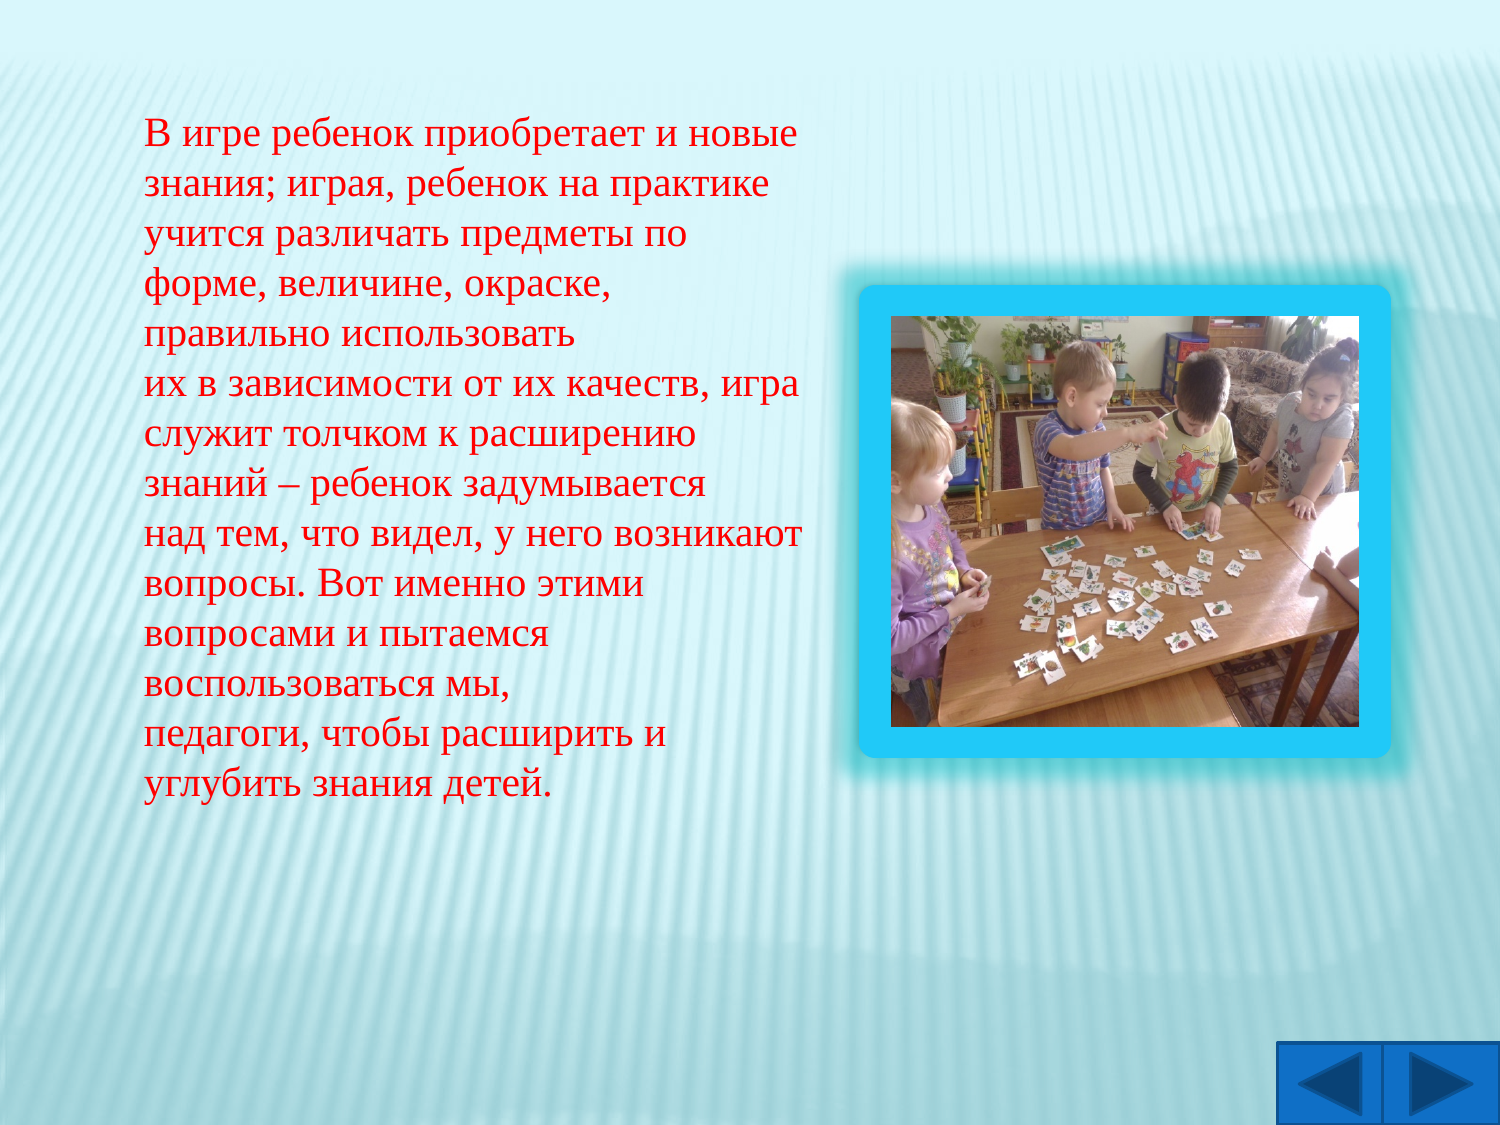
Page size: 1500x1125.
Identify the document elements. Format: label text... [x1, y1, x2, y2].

text_box [1384, 1041, 1500, 1125]
text_box [1276, 1041, 1384, 1125]
picture [890, 315, 1360, 727]
text_box В игре ребенок приобретает и новые знания; играя, ребенок на практике учится различать предметы по форме, величине, окраске, правильно использовать их в зависимости от их качеств, игра служит толчком к расширению знаний – ребенок задумывается над тем, что видел, у него возникают вопросы. Вот именно этими вопросами и пытаемся воспользоваться мы, педагоги, чтобы расширить и углубить знания детей. [128, 97, 821, 813]
